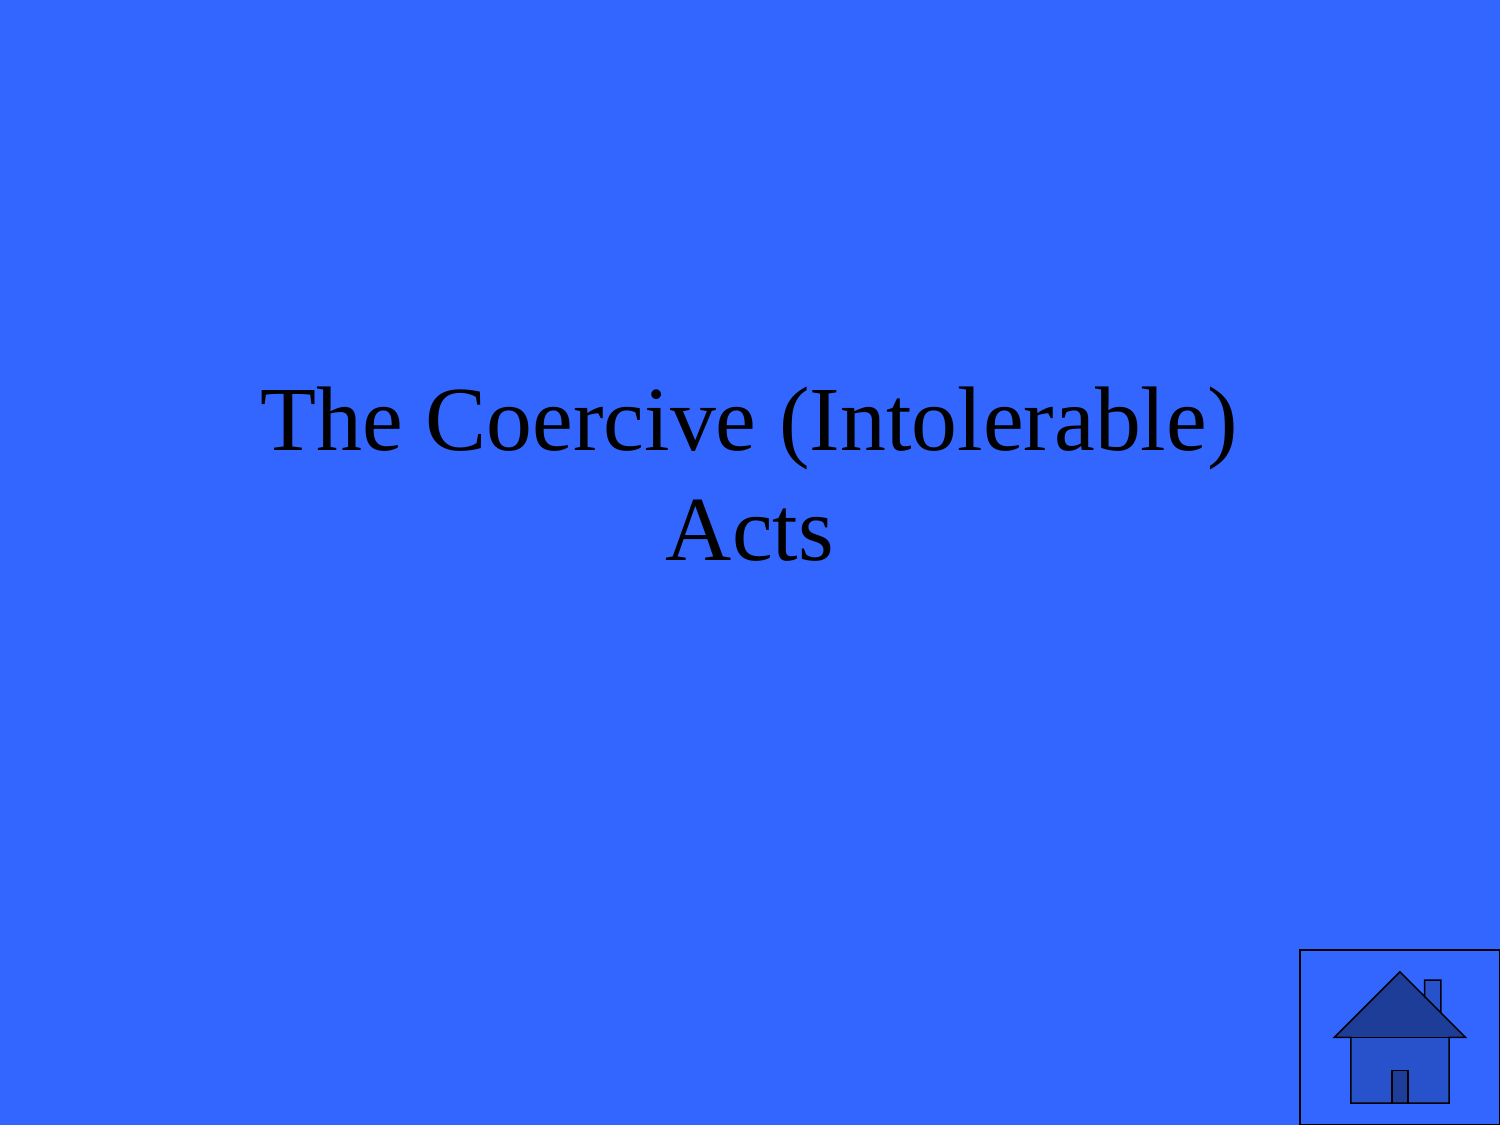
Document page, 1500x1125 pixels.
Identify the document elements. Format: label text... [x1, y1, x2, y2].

title The Coercive (Intolerable) Acts [112, 375, 1388, 563]
text_box [1299, 950, 1500, 1125]
